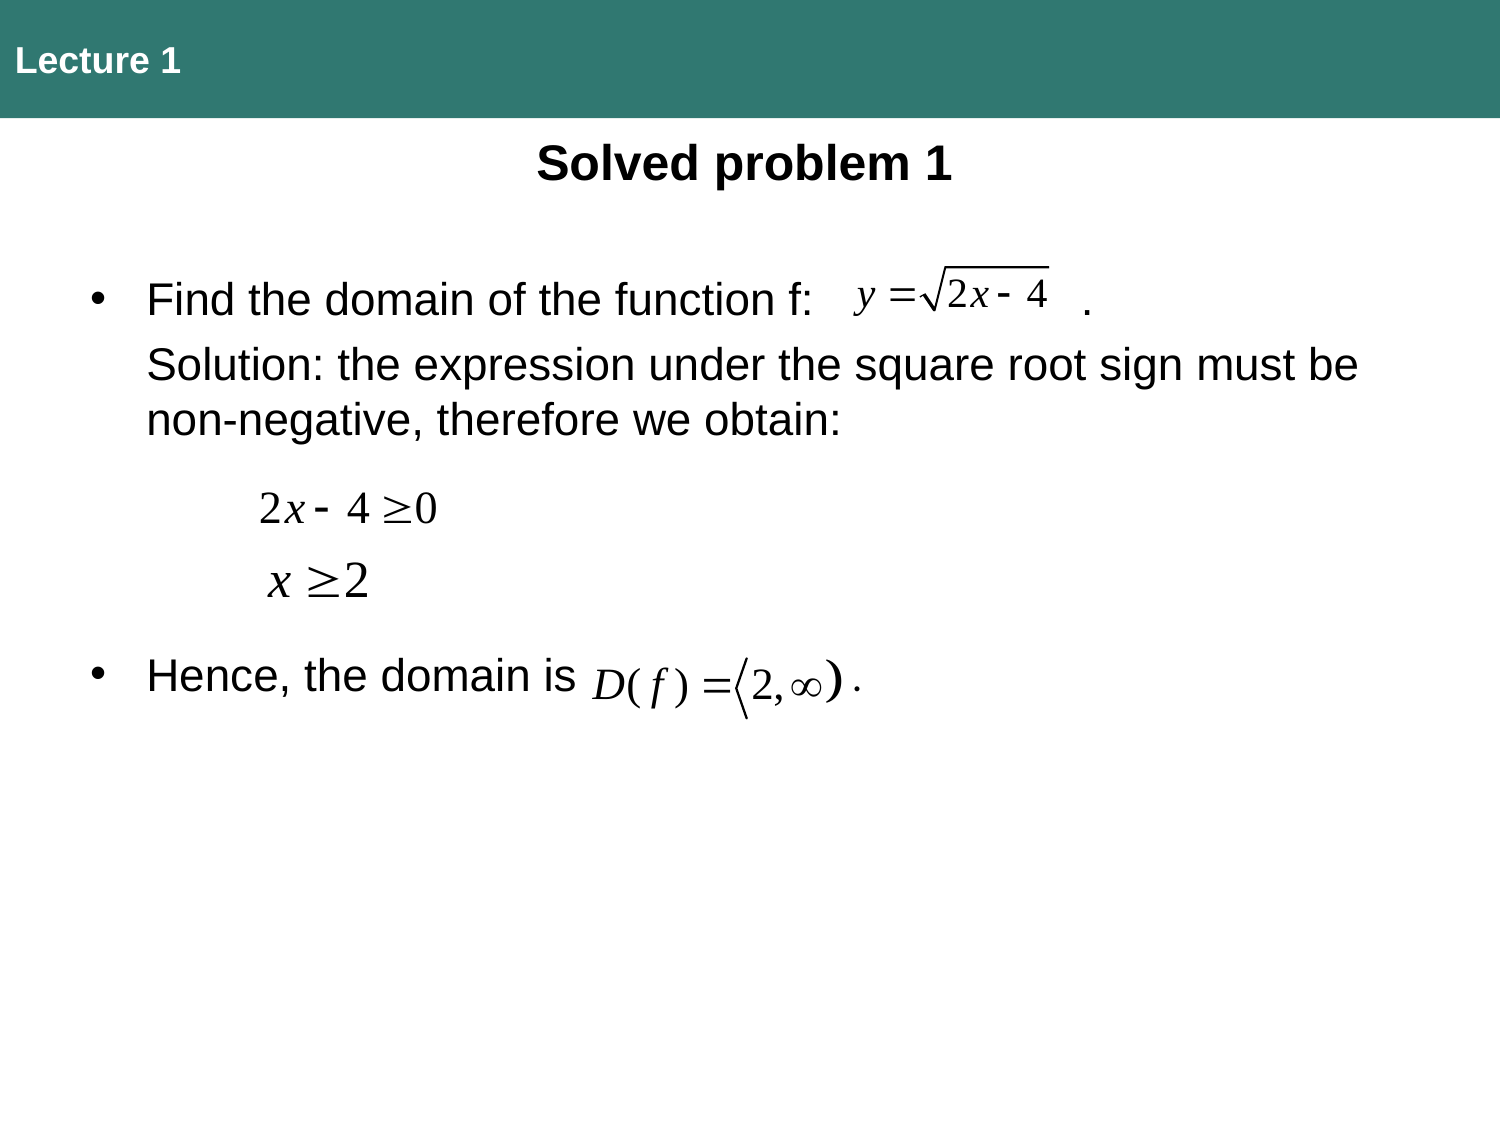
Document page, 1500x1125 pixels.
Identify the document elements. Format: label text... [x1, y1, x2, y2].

title Solved problem 1 [76, 120, 1427, 235]
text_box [251, 481, 445, 536]
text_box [257, 549, 380, 611]
text_box Lecture 1 [0, 0, 1500, 120]
list Find the domain of the function f: . Solution: the expression under the square root sign must be non-negative, therefore we obtain: Hence, the domain is . [74, 262, 1426, 1006]
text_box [584, 646, 847, 730]
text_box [846, 258, 1060, 325]
